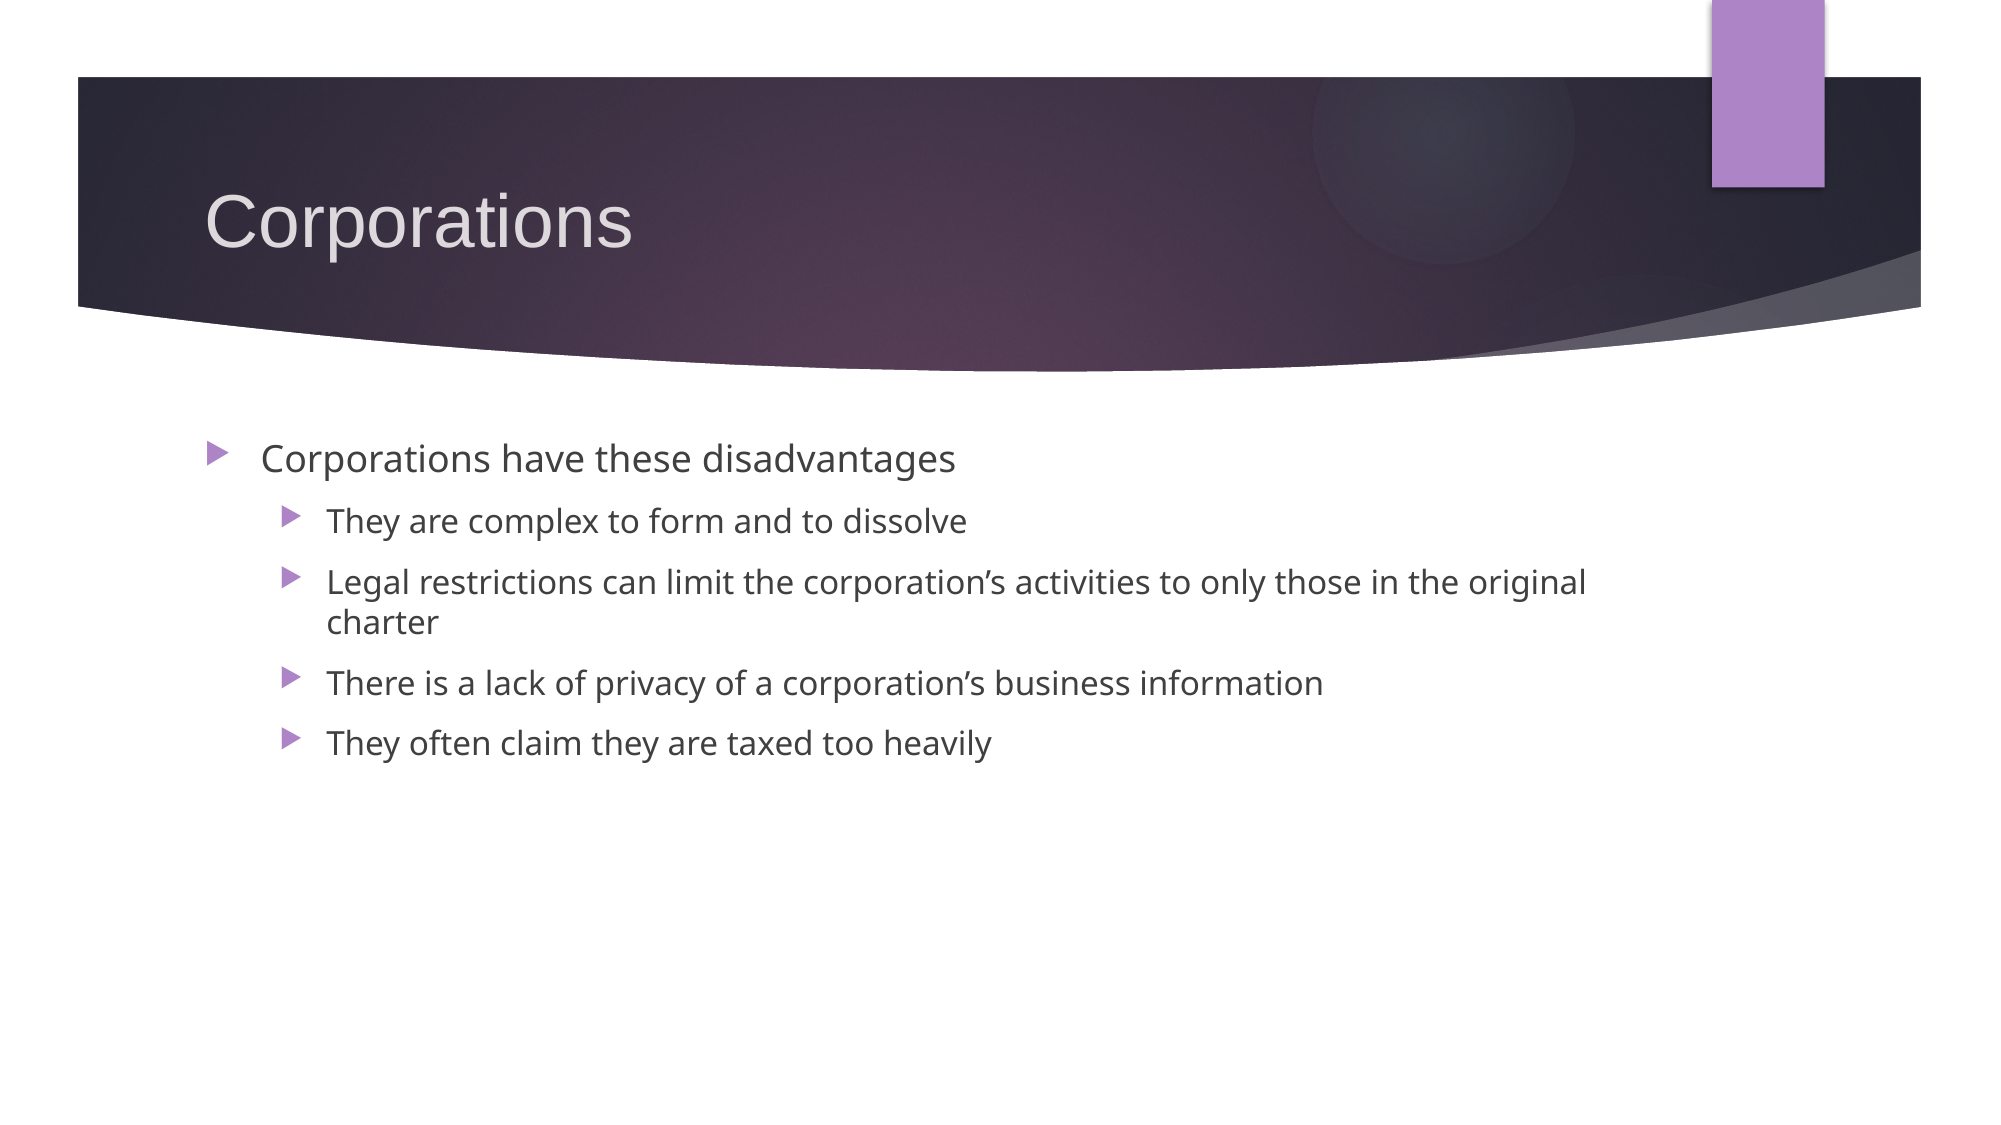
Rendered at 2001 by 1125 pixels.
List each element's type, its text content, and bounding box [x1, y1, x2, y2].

title Corporations [189, 159, 1627, 276]
list Corporations have these disadvantages They are complex to form and to dissolve Legal restrictions can limit the corporation’s activities to only those in the original charter There is a lack of privacy of a corporation’s business information They often claim they are taxed too heavily [189, 427, 1638, 988]
